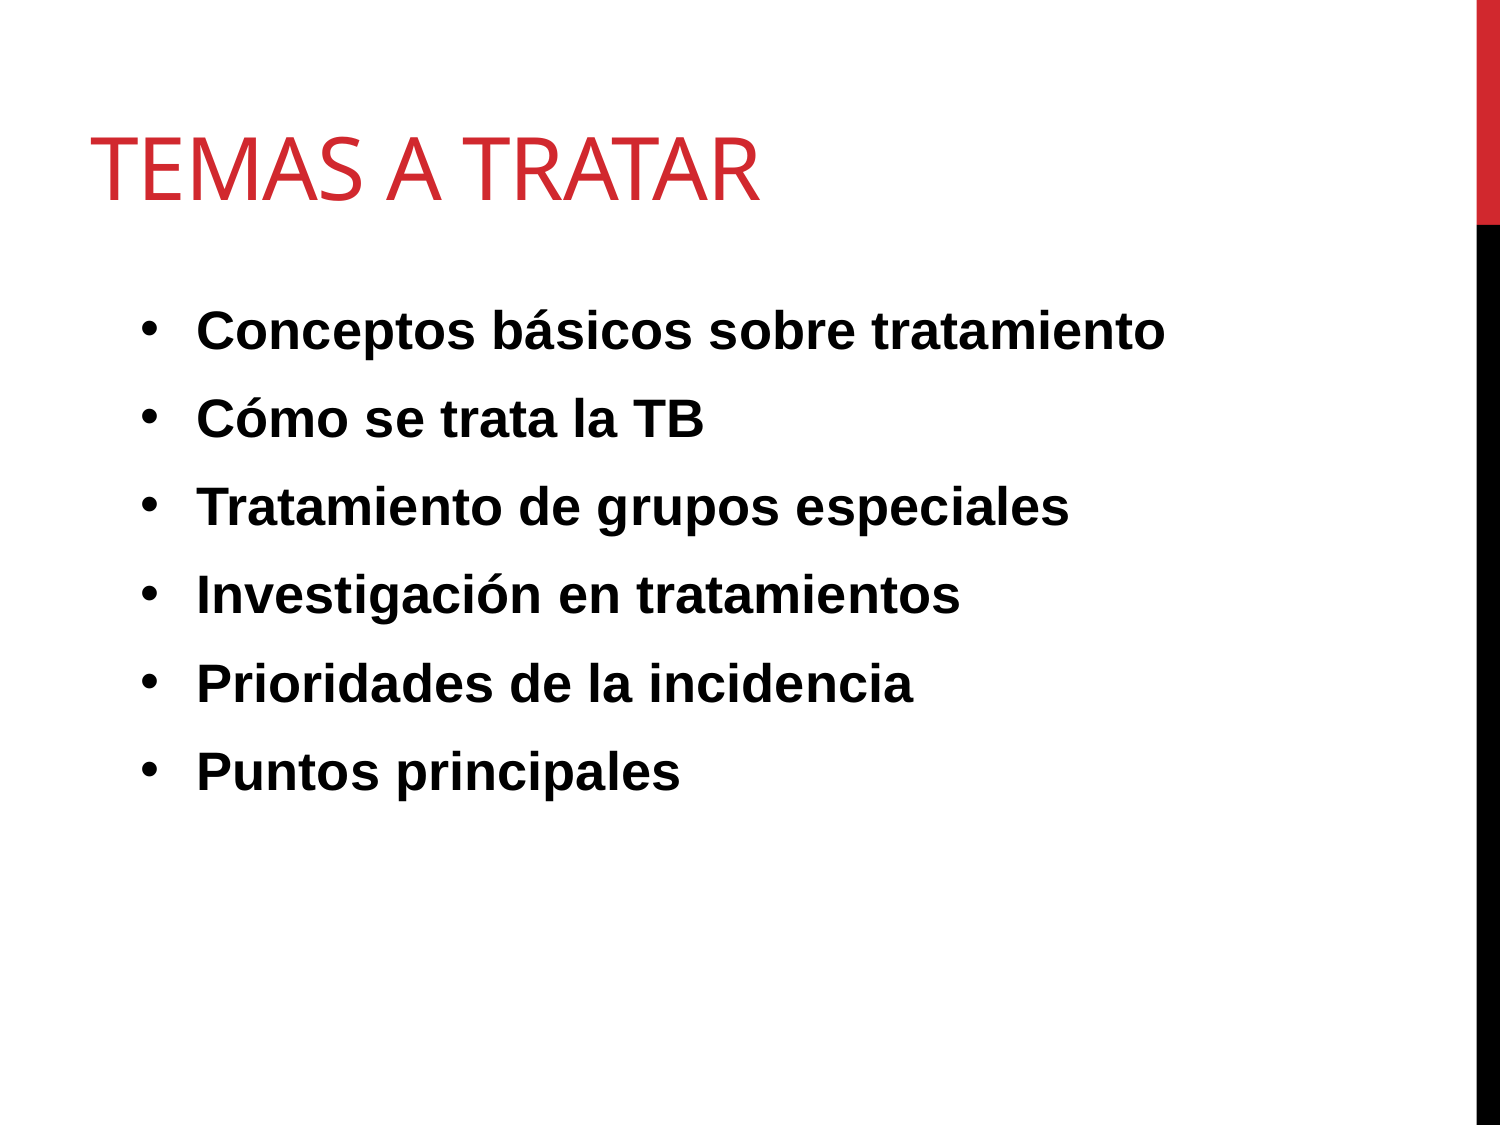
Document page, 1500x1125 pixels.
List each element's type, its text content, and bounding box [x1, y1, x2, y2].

list Conceptos básicos sobre tratamiento Cómo se trata la TB Tratamiento de grupos especiales Investigación en tratamientos Prioridades de la incidencia Puntos principales [125, 287, 1400, 963]
title Temas a tratar [75, 0, 1325, 225]
